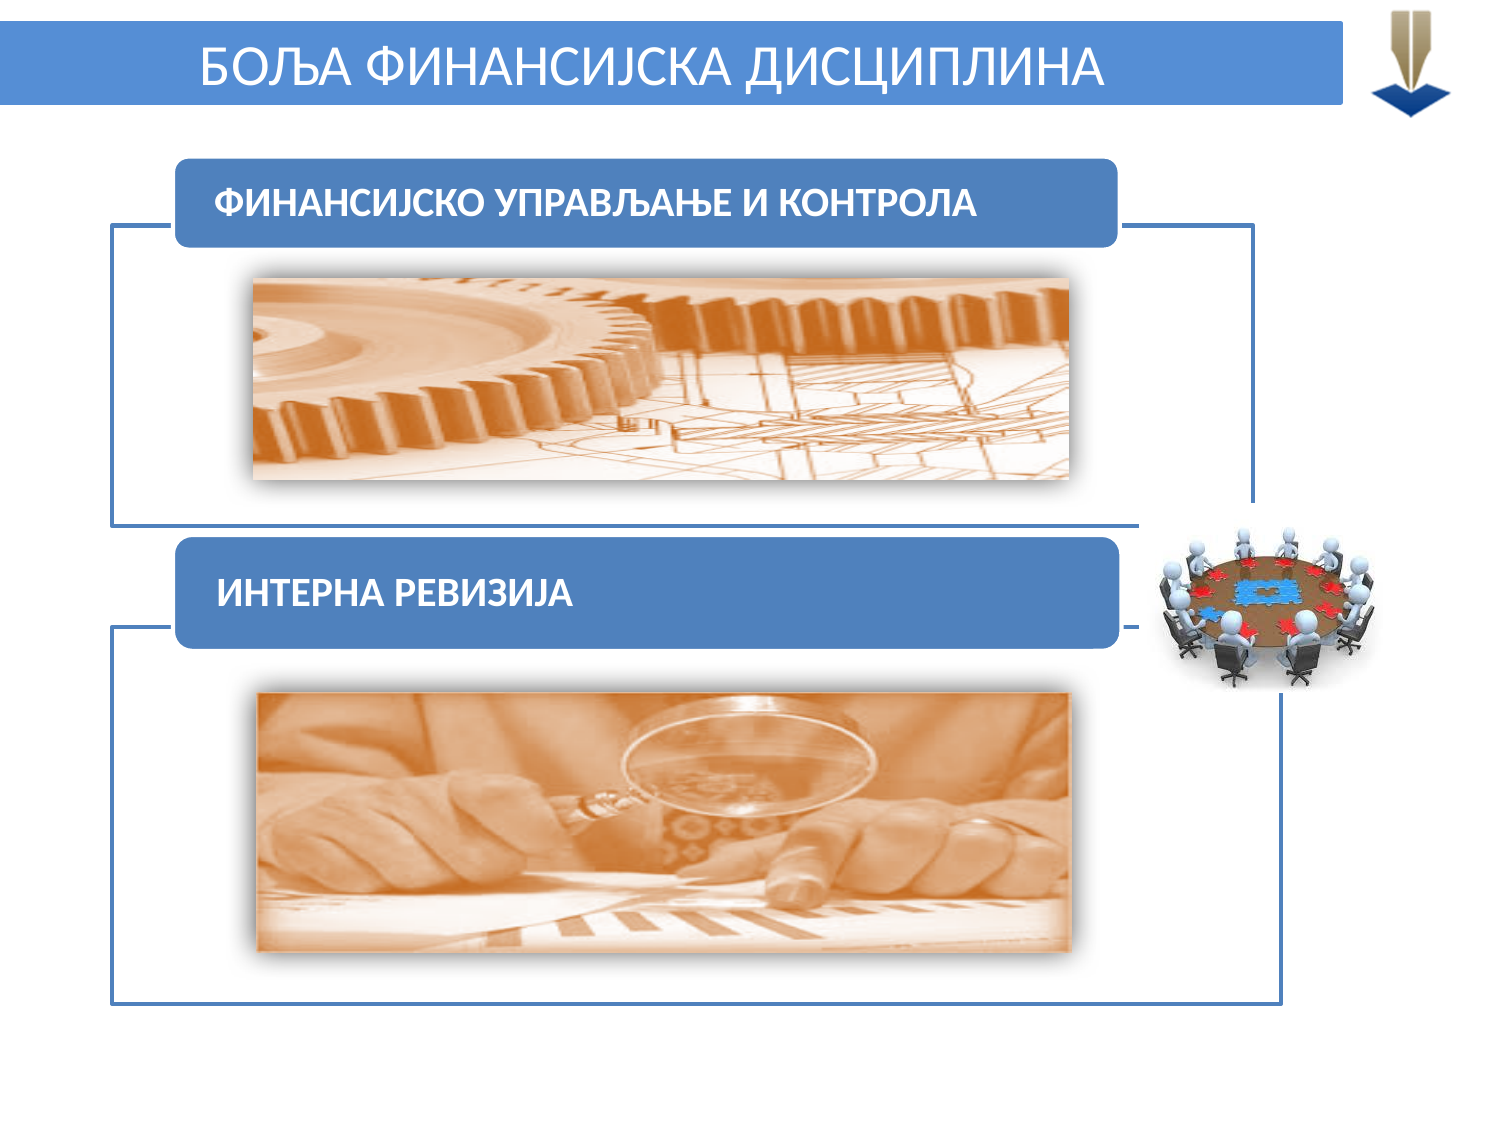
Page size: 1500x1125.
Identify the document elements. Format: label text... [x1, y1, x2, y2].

picture [1139, 503, 1394, 693]
picture [253, 278, 1070, 480]
picture [255, 692, 1072, 953]
title БОЉА ФИНАНСИЈСКА ДИСЦИПЛИНА [0, 23, 1306, 102]
picture [1363, 2, 1460, 124]
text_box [111, 125, 1329, 1036]
